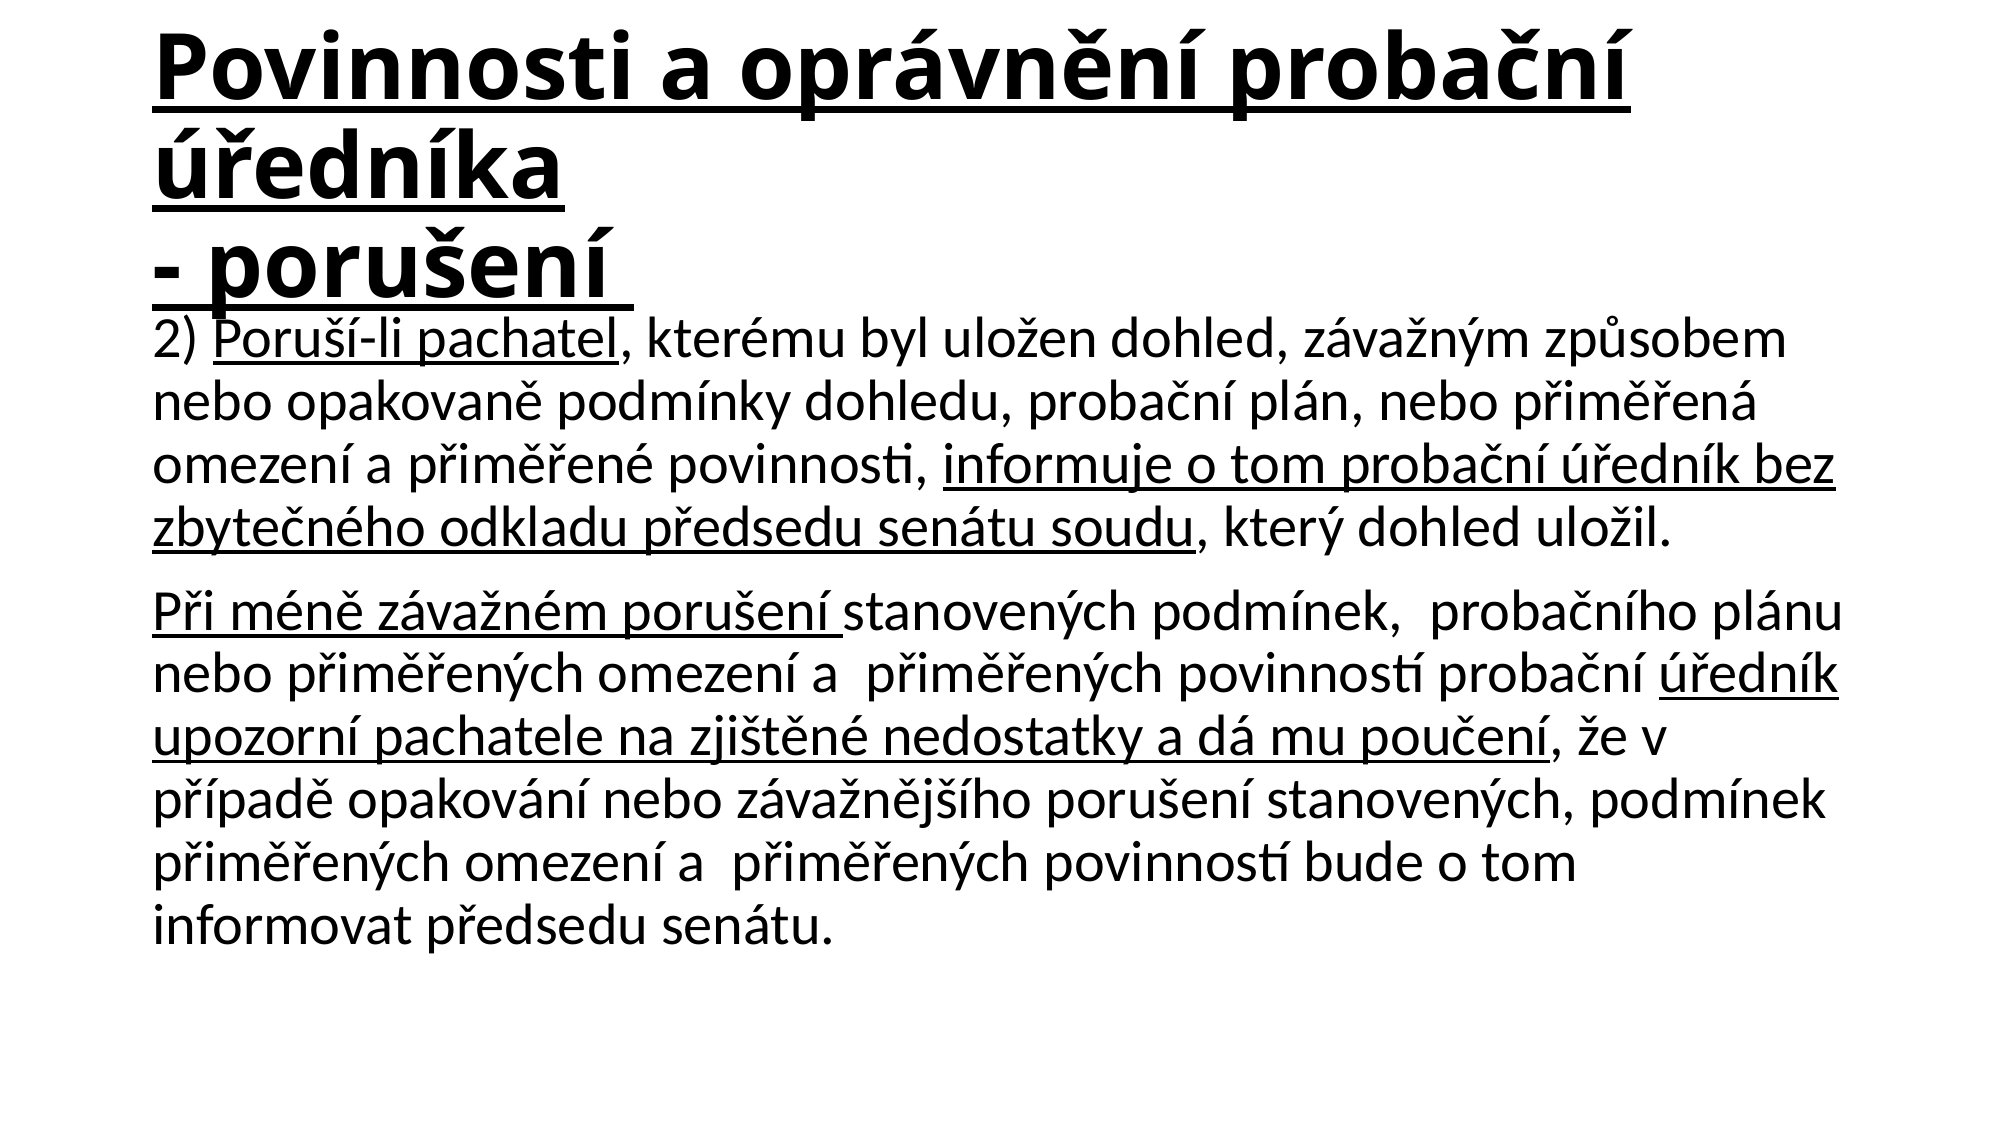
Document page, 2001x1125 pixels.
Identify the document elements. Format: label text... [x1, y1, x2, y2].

title Povinnosti a oprávnění probační úředníka - porušení [137, 59, 1863, 278]
list 2) Poruší-li pachatel, kterému byl uložen dohled, závažným způsobem nebo opakovaně podmínky dohledu, probační plán, nebo přiměřená omezení a přiměřené povinnosti, informuje o tom probační úředník bez zbytečného odkladu předsedu senátu soudu, který dohled uložil. Při méně závažném porušení stanovených podmínek, probačního plánu nebo přiměřených omezení a přiměřených povinností probační úředník upozorní pachatele na zjištěné nedostatky a dá mu poučení, že v případě opakování nebo závažnějšího porušení stanovených, podmínek přiměřených omezení a přiměřených povinností bude o tom informovat předsedu senátu. [137, 299, 1863, 1014]
